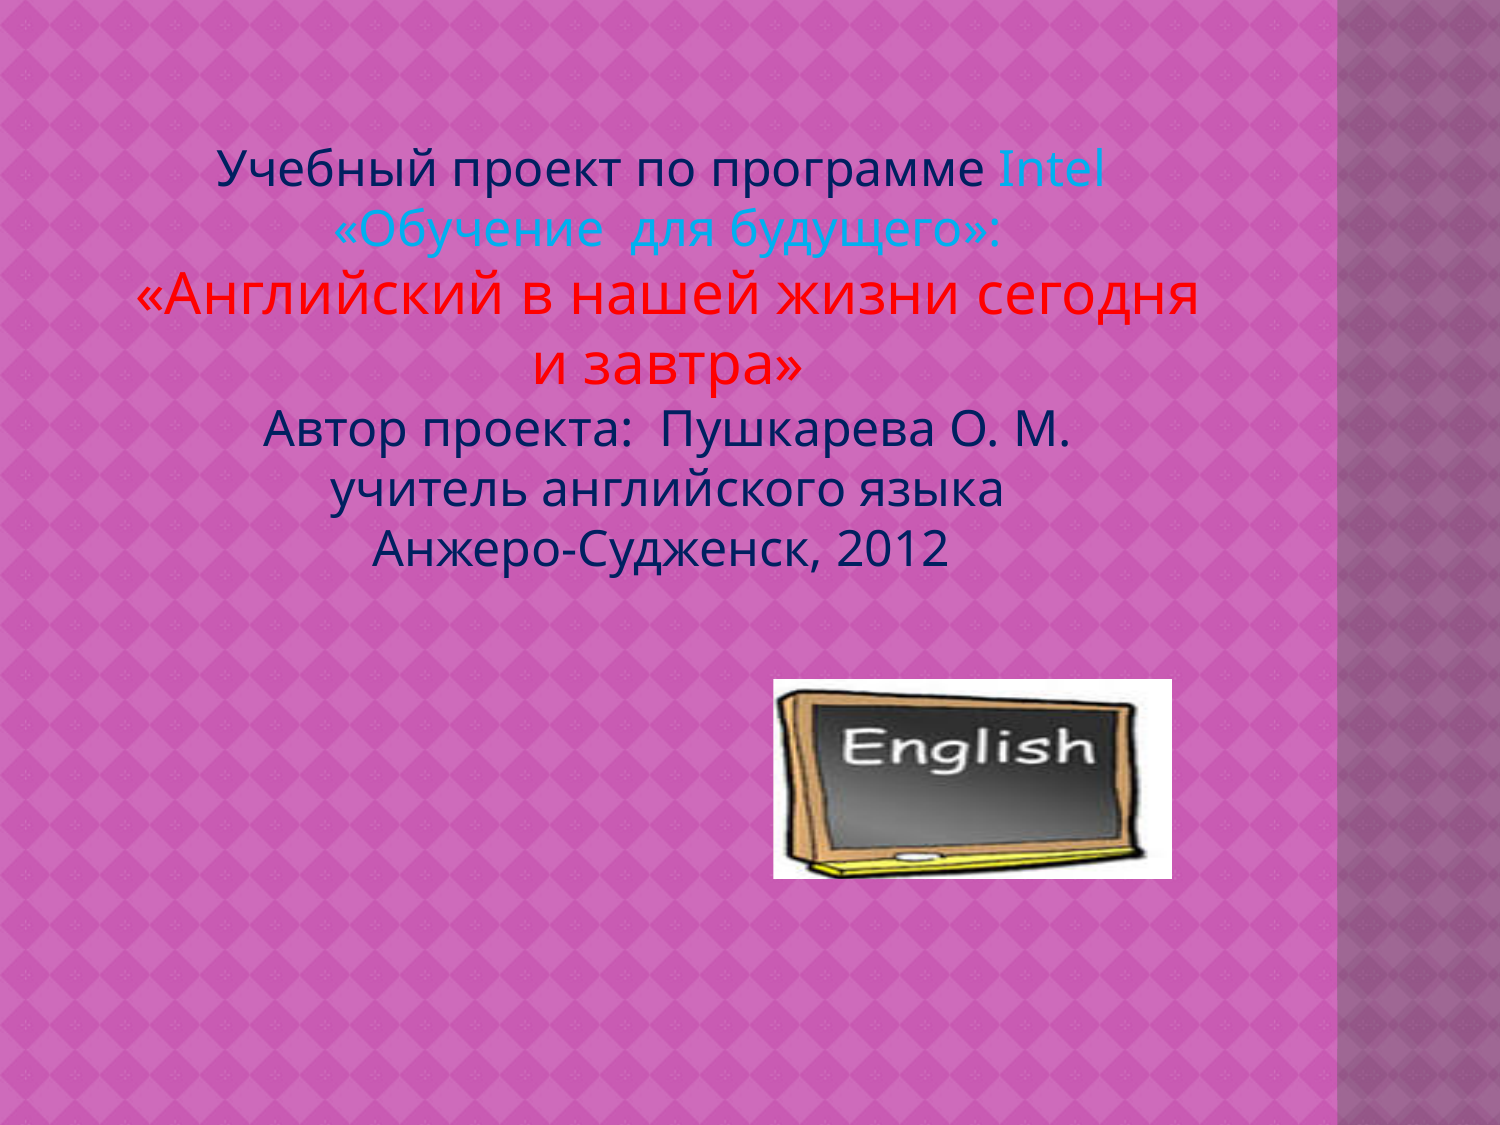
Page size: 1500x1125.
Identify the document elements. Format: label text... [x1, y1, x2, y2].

picture [773, 679, 1173, 880]
text_box Учебный проект по программе Intel «Обучение для будущего»: «Английский в нашей жизни сегодня и завтра» Автор проекта: Пушкарева О. М. учитель английского языка Анжеро-Судженск, 2012 [117, 128, 1219, 584]
